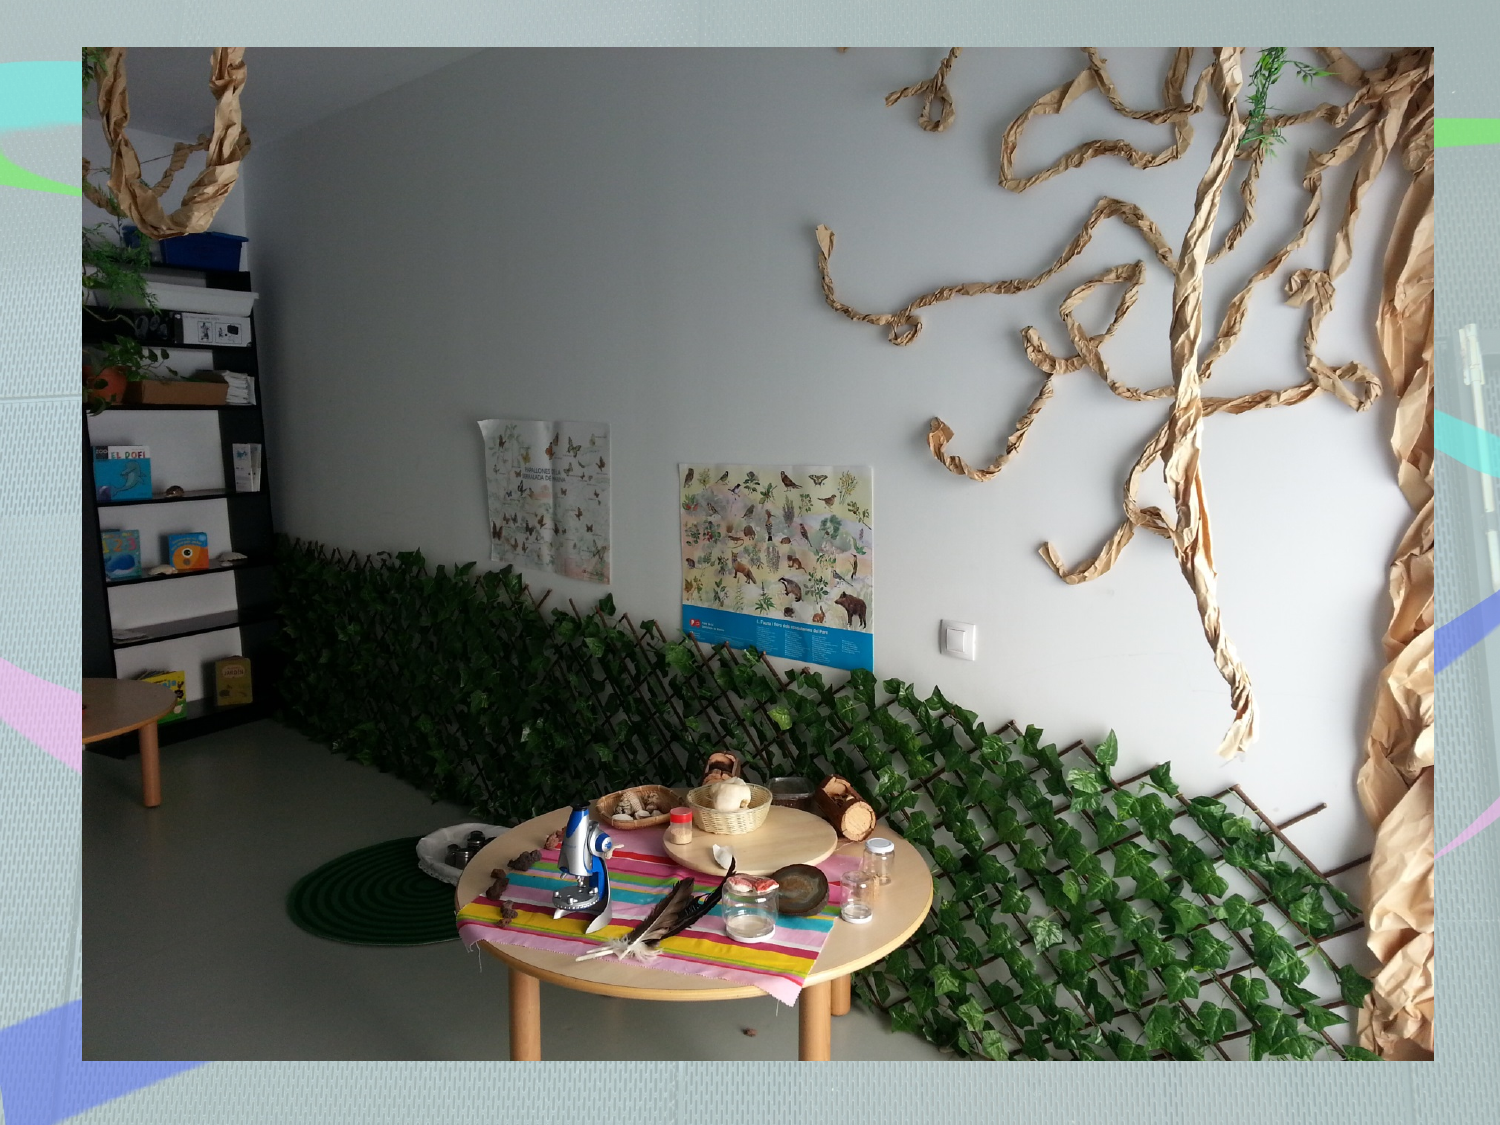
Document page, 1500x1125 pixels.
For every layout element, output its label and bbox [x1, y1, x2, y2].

picture [82, 46, 1435, 1061]
